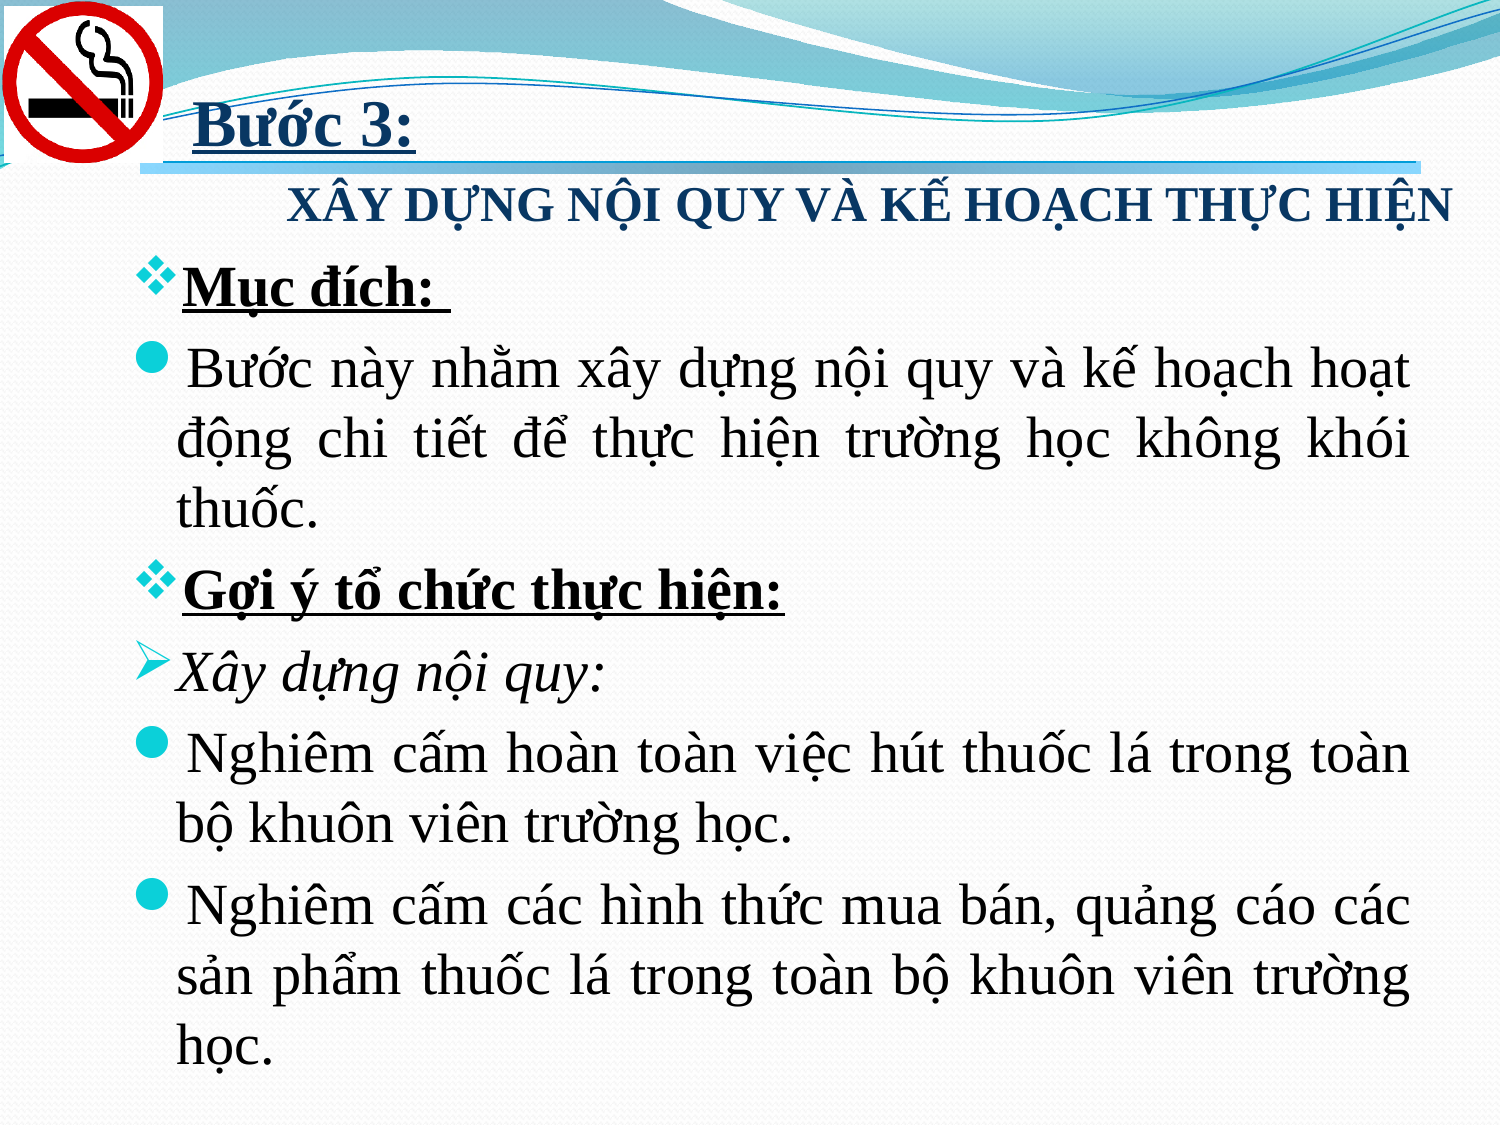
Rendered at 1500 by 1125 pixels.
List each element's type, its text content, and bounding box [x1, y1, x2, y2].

picture [0, 0, 165, 165]
list Mục đích: Bước này nhằm xây dựng nội quy và kế hoạch hoạt động chi tiết để thực hiện trường học không khói thuốc. Gợi ý tổ chức thực hiện: Xây dựng nội quy: Nghiêm cấm hoàn toàn việc hút thuốc lá trong toàn bộ khuôn viên trường học. Nghiêm cấm các hình thức mua bán, quảng cáo các sản phẩm thuốc lá trong toàn bộ khuôn viên trường học. [116, 240, 1427, 1125]
text_box Bước 3: [177, 72, 432, 168]
text_box XÂY DỰNG NỘI QUY VÀ KẾ HOẠCH THỰC HIỆN [271, 164, 1469, 240]
